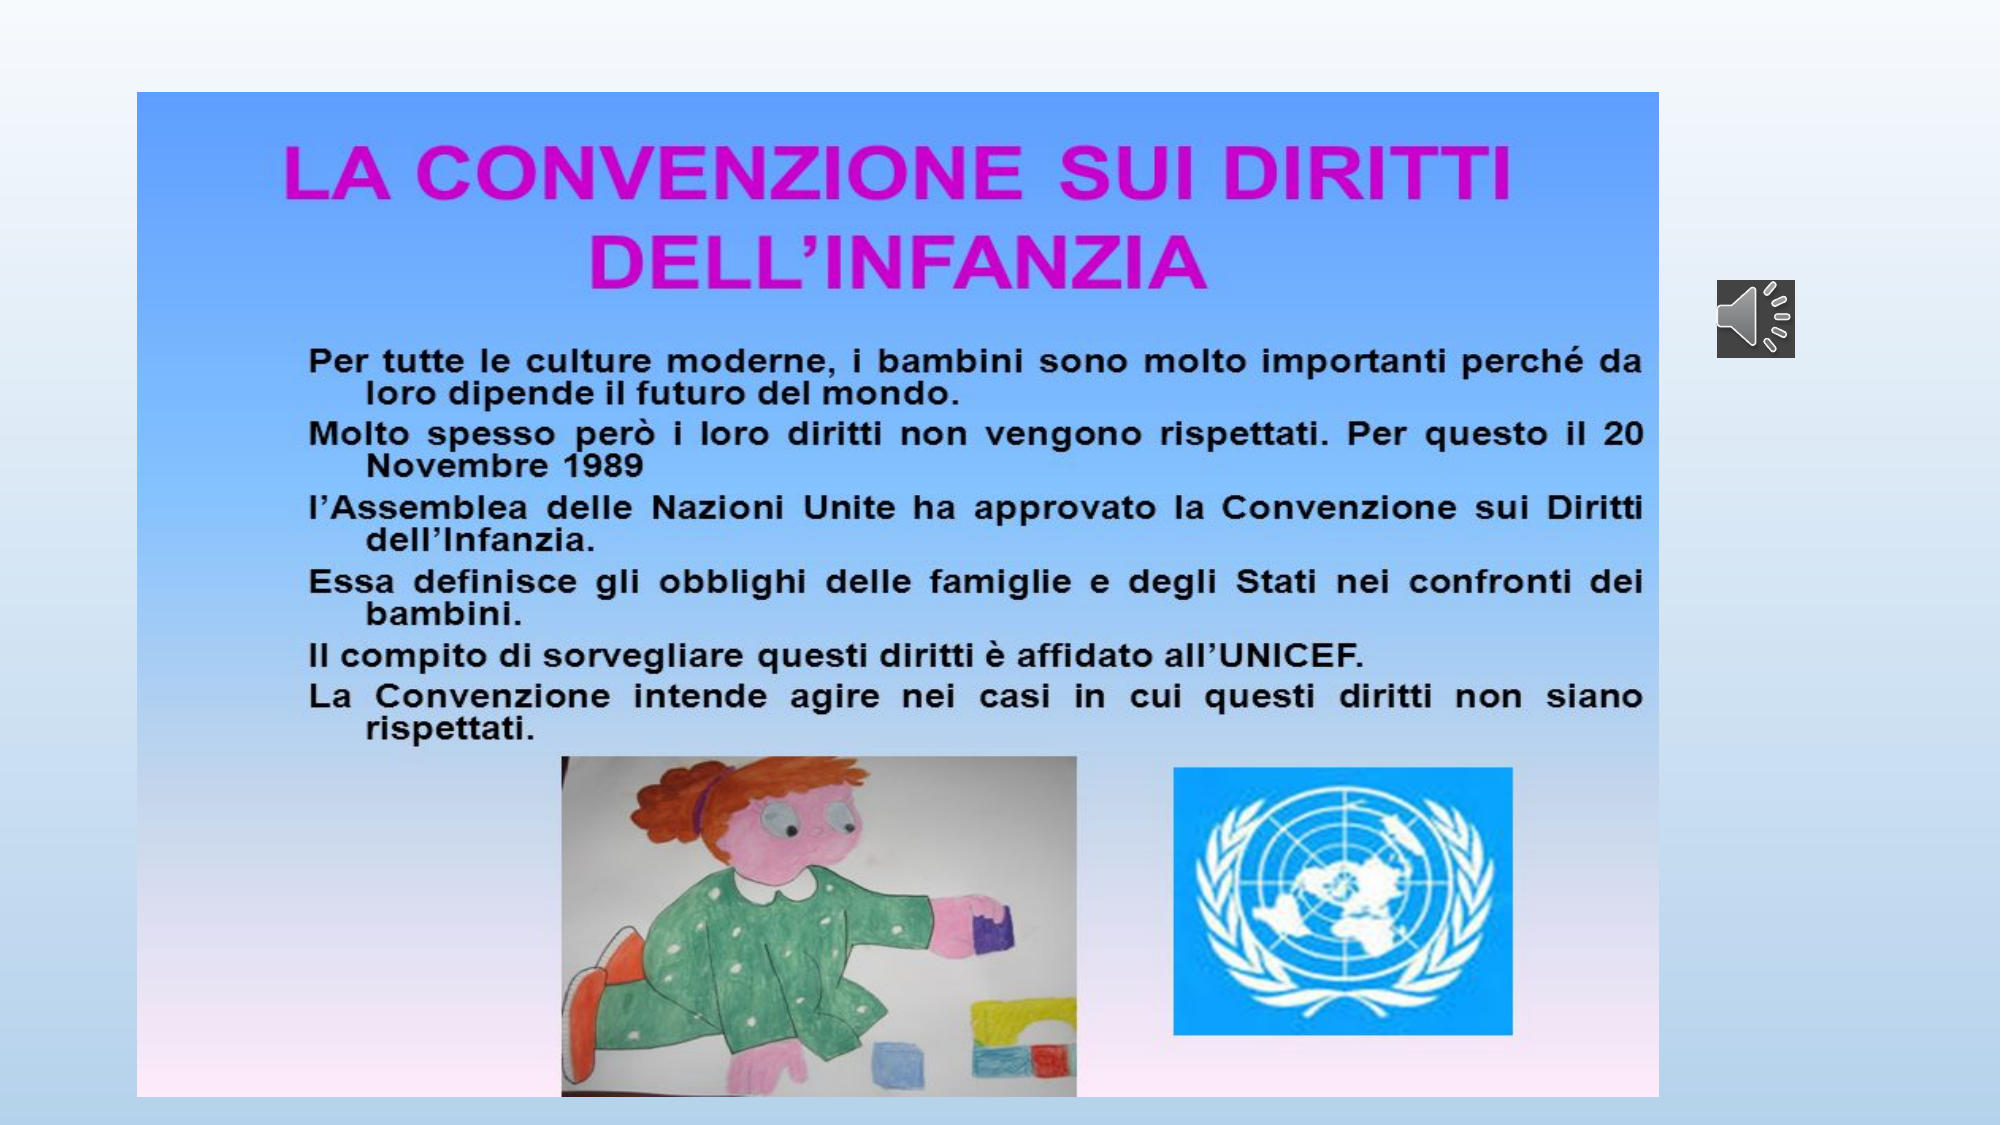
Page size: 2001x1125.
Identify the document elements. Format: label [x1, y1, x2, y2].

picture [1715, 279, 1796, 359]
picture [137, 92, 1659, 1097]
